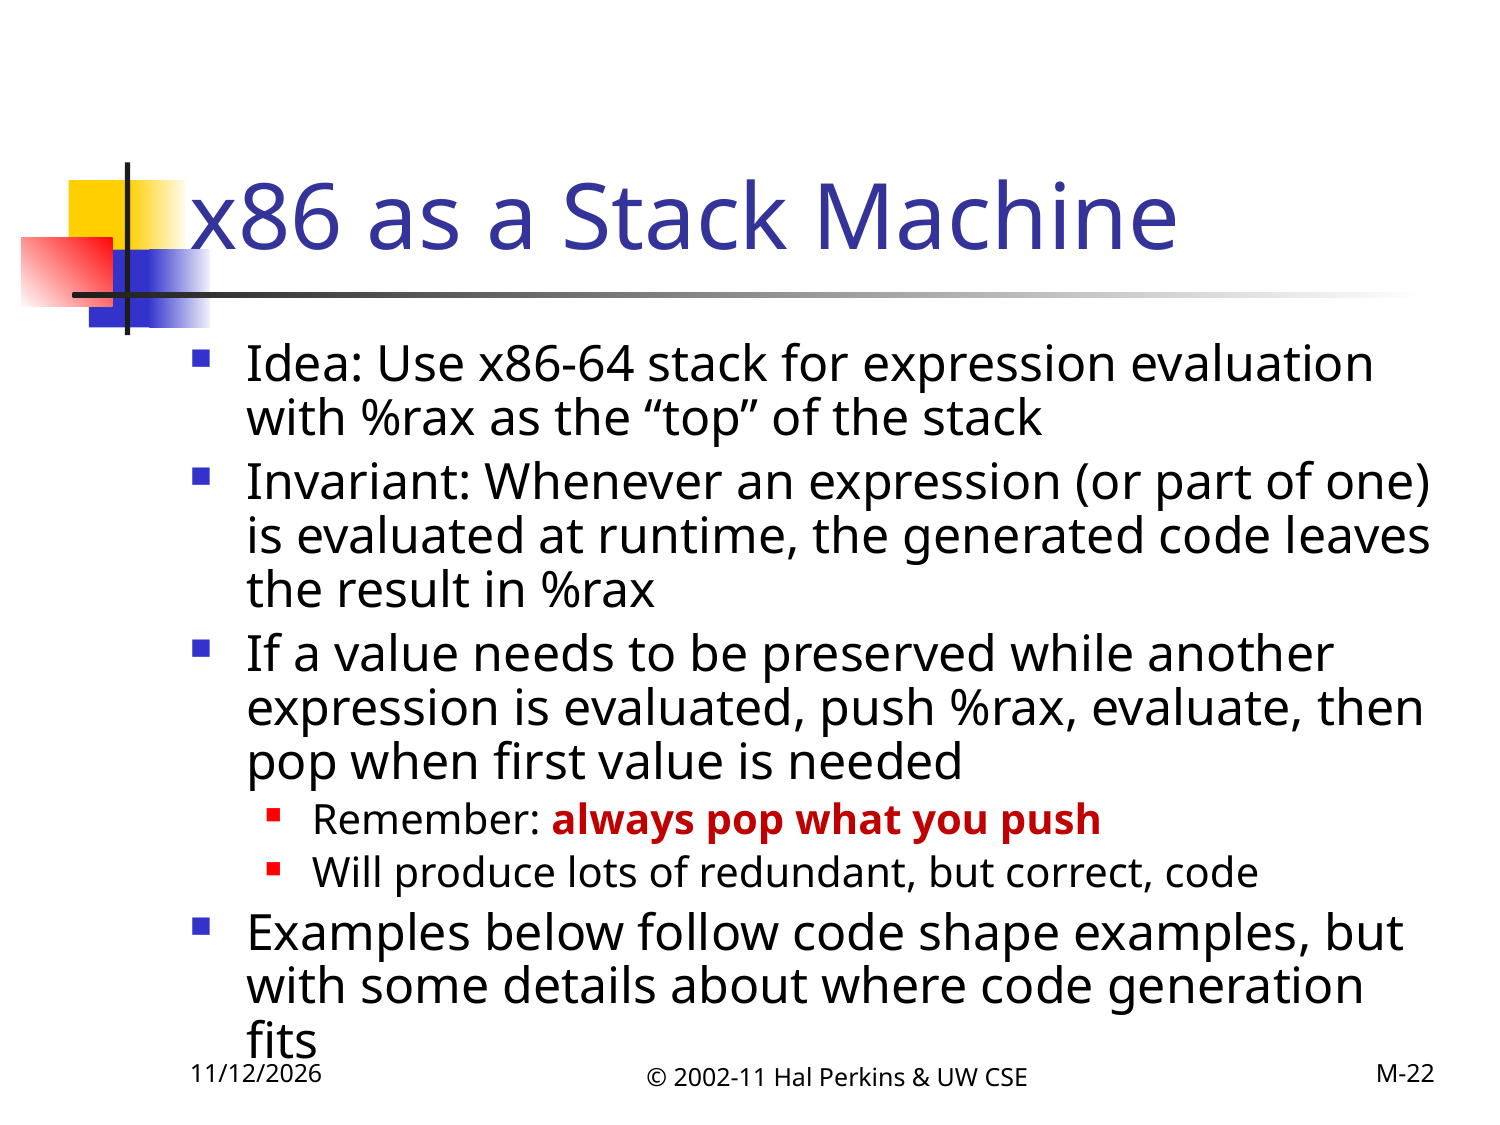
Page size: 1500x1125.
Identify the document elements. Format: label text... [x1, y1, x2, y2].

list Idea: Use x86-64 stack for expression evaluation with %rax as the “top” of the stack Invariant: Whenever an expression (or part of one) is evaluated at runtime, the generated code leaves the result in %rax If a value needs to be preserved while another expression is evaluated, push %rax, evaluate, then pop when first value is needed Remember: always pop what you push Will produce lots of redundant, but correct, code Examples below follow code shape examples, but with some details about where code generation fits [174, 331, 1450, 1006]
slide_number M-22 [1137, 1023, 1451, 1100]
title x86 as a Stack Machine [174, 35, 1454, 275]
footer © 2002-11 Hal Perkins & UW CSE [599, 1023, 1076, 1100]
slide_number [174, 1023, 488, 1100]
